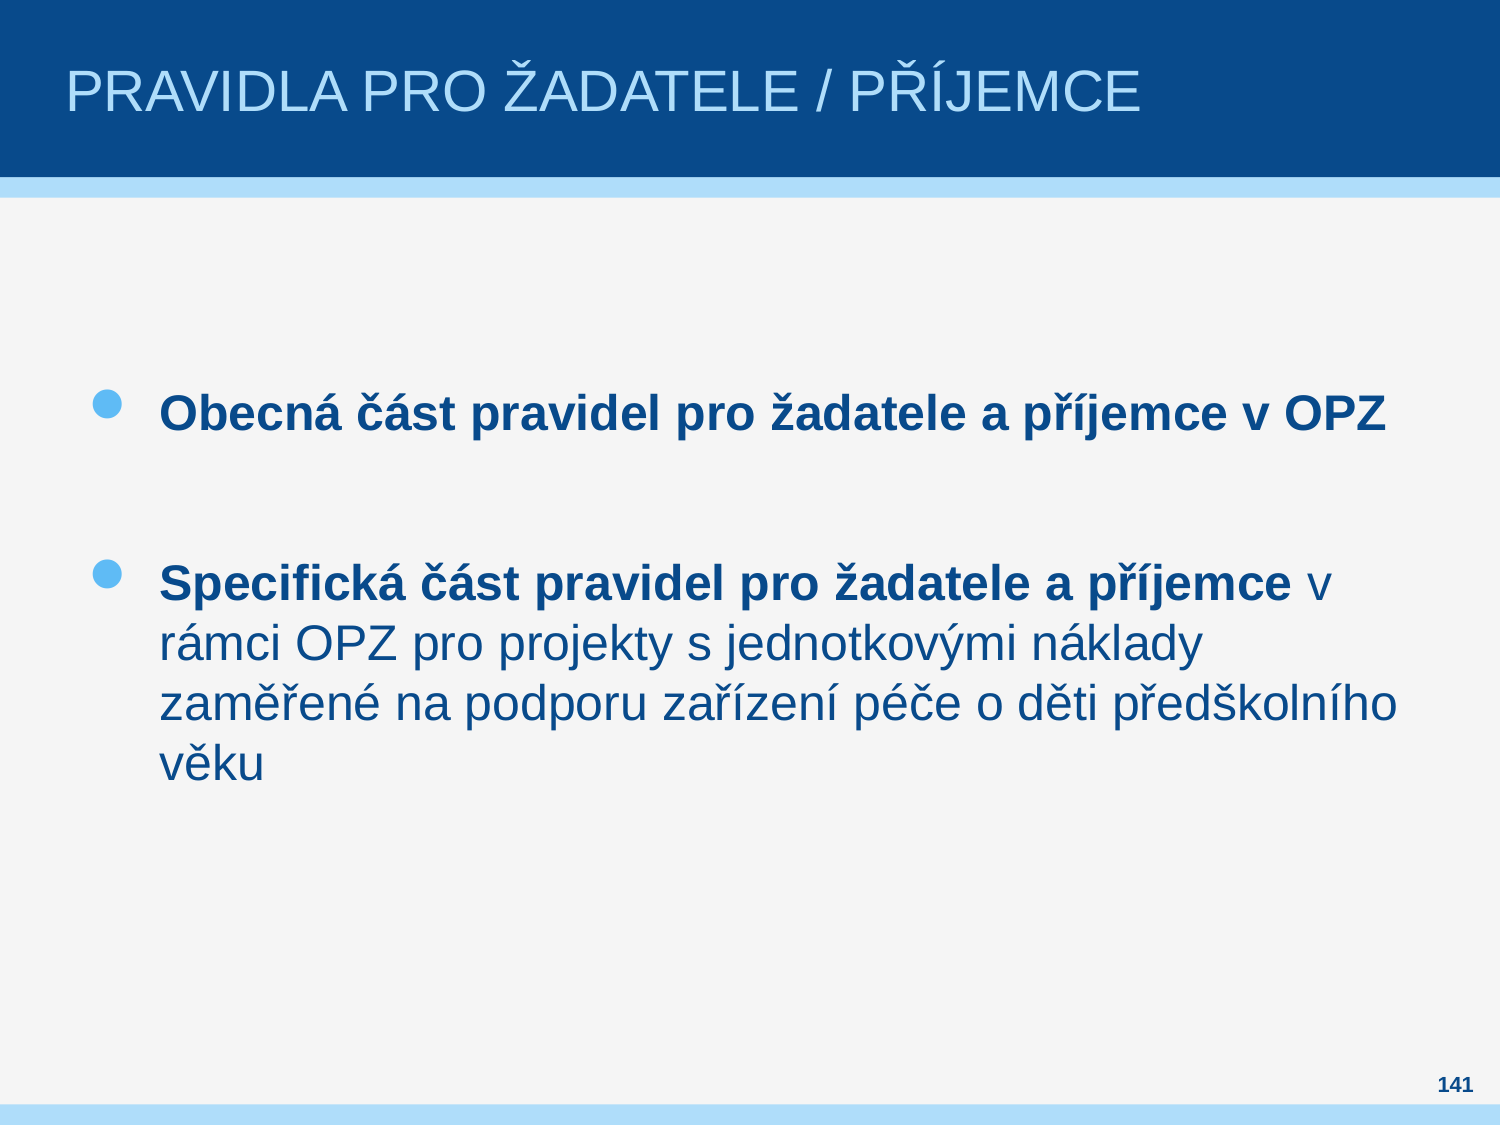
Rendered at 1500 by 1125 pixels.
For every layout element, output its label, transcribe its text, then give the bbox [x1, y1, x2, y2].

slide_number 141 [1417, 1068, 1495, 1099]
list Obecná část pravidel pro žadatele a příjemce v OPZ Specifická část pravidel pro žadatele a příjemce v rámci OPZ pro projekty s jednotkovými náklady zaměřené na podporu zařízení péče o děti předškolního věku [88, 295, 1412, 1004]
title pravidla pro žadatele / příjemce [59, 0, 1441, 178]
